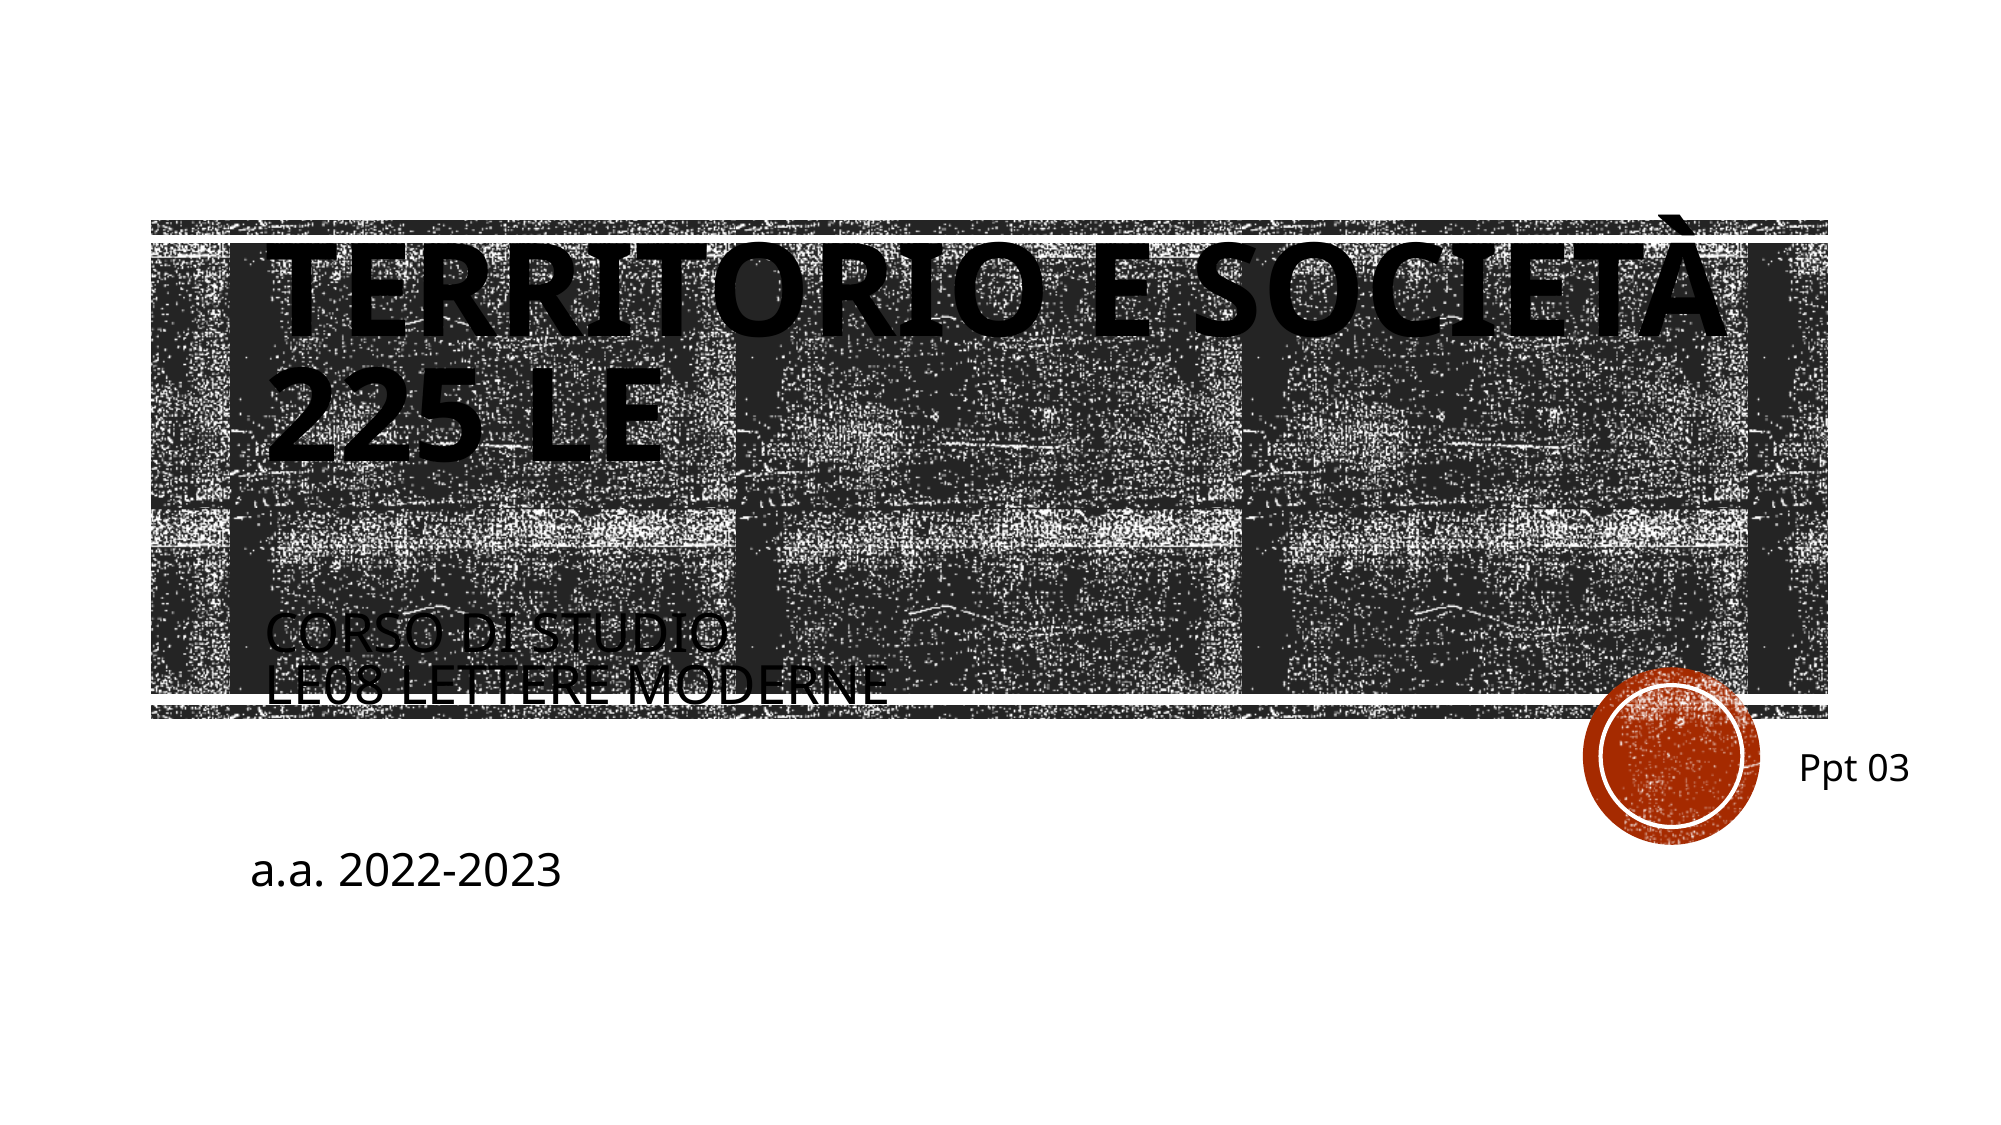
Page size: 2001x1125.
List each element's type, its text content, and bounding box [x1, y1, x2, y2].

text_box Ppt 03 [1783, 736, 1974, 797]
subtitle a.a. 2022-2023 [235, 839, 1736, 1112]
title Territorio e Società 225 Le Corso di Studio LE08 Lettere moderne [249, 184, 1750, 767]
